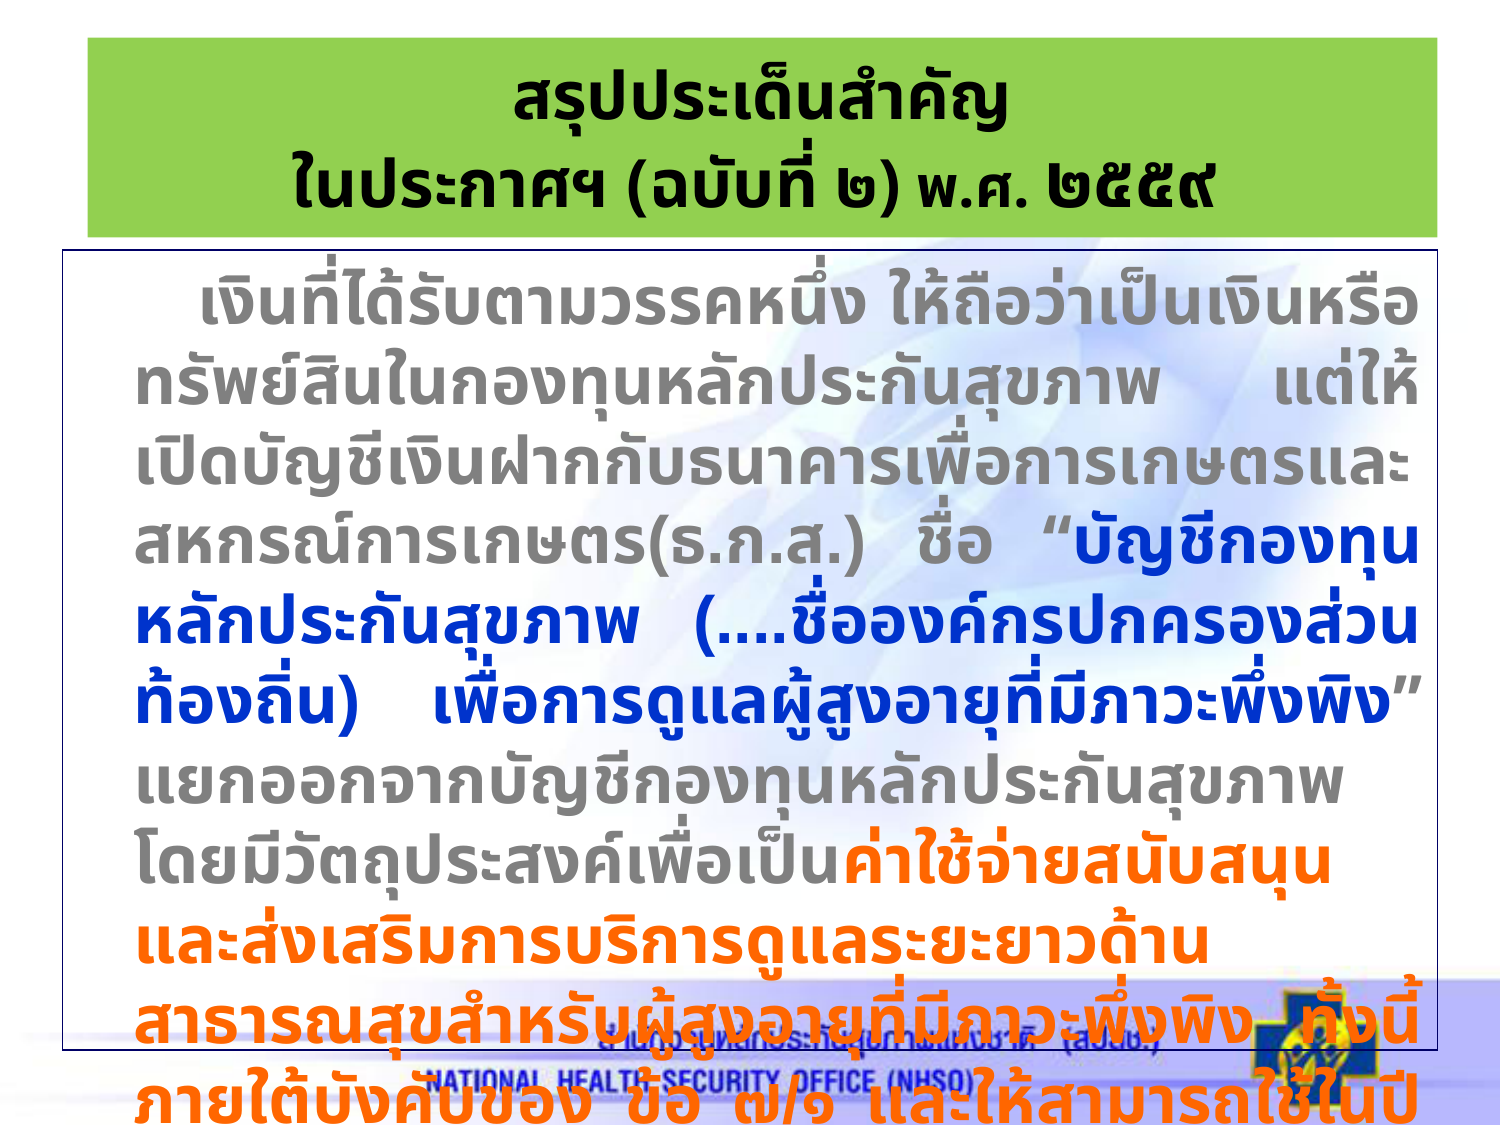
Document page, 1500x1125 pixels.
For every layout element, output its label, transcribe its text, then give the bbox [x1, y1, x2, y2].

list เงินที่ได้รับตามวรรคหนึ่ง ให้ถือว่าเป็นเงินหรือทรัพย์สินในกองทุนหลักประกันสุขภาพ แต่ให้เปิดบัญชีเงินฝากกับธนาคารเพื่อการเกษตรและสหกรณ์การเกษตร(ธ.ก.ส.) ชื่อ “บัญชีกองทุนหลักประกันสุขภาพ (....ชื่อองค์กรปกครองส่วนท้องถิ่น) เพื่อการดูแลผู้สูงอายุที่มีภาวะพึ่งพิง” แยกออกจากบัญชีกองทุนหลักประกันสุขภาพ โดยมีวัตถุประสงค์เพื่อเป็นค่าใช้จ่ายสนับสนุนและส่งเสริมการบริการดูแลระยะยาวด้านสาธารณสุขสำหรับผู้สูงอายุที่มีภาวะพึ่งพิง ทั้งนี้ภายใต้บังคับของ ข้อ ๗/๑ และให้สามารถใช้ในปีงบประมาณถัดๆไปได้ [62, 249, 1438, 1051]
title สรุปประเด็นสำคัญ ในประกาศฯ (ฉบับที่ ๒) พ.ศ. ๒๕๕๙ [87, 37, 1438, 238]
picture [0, 0, 1500, 1125]
